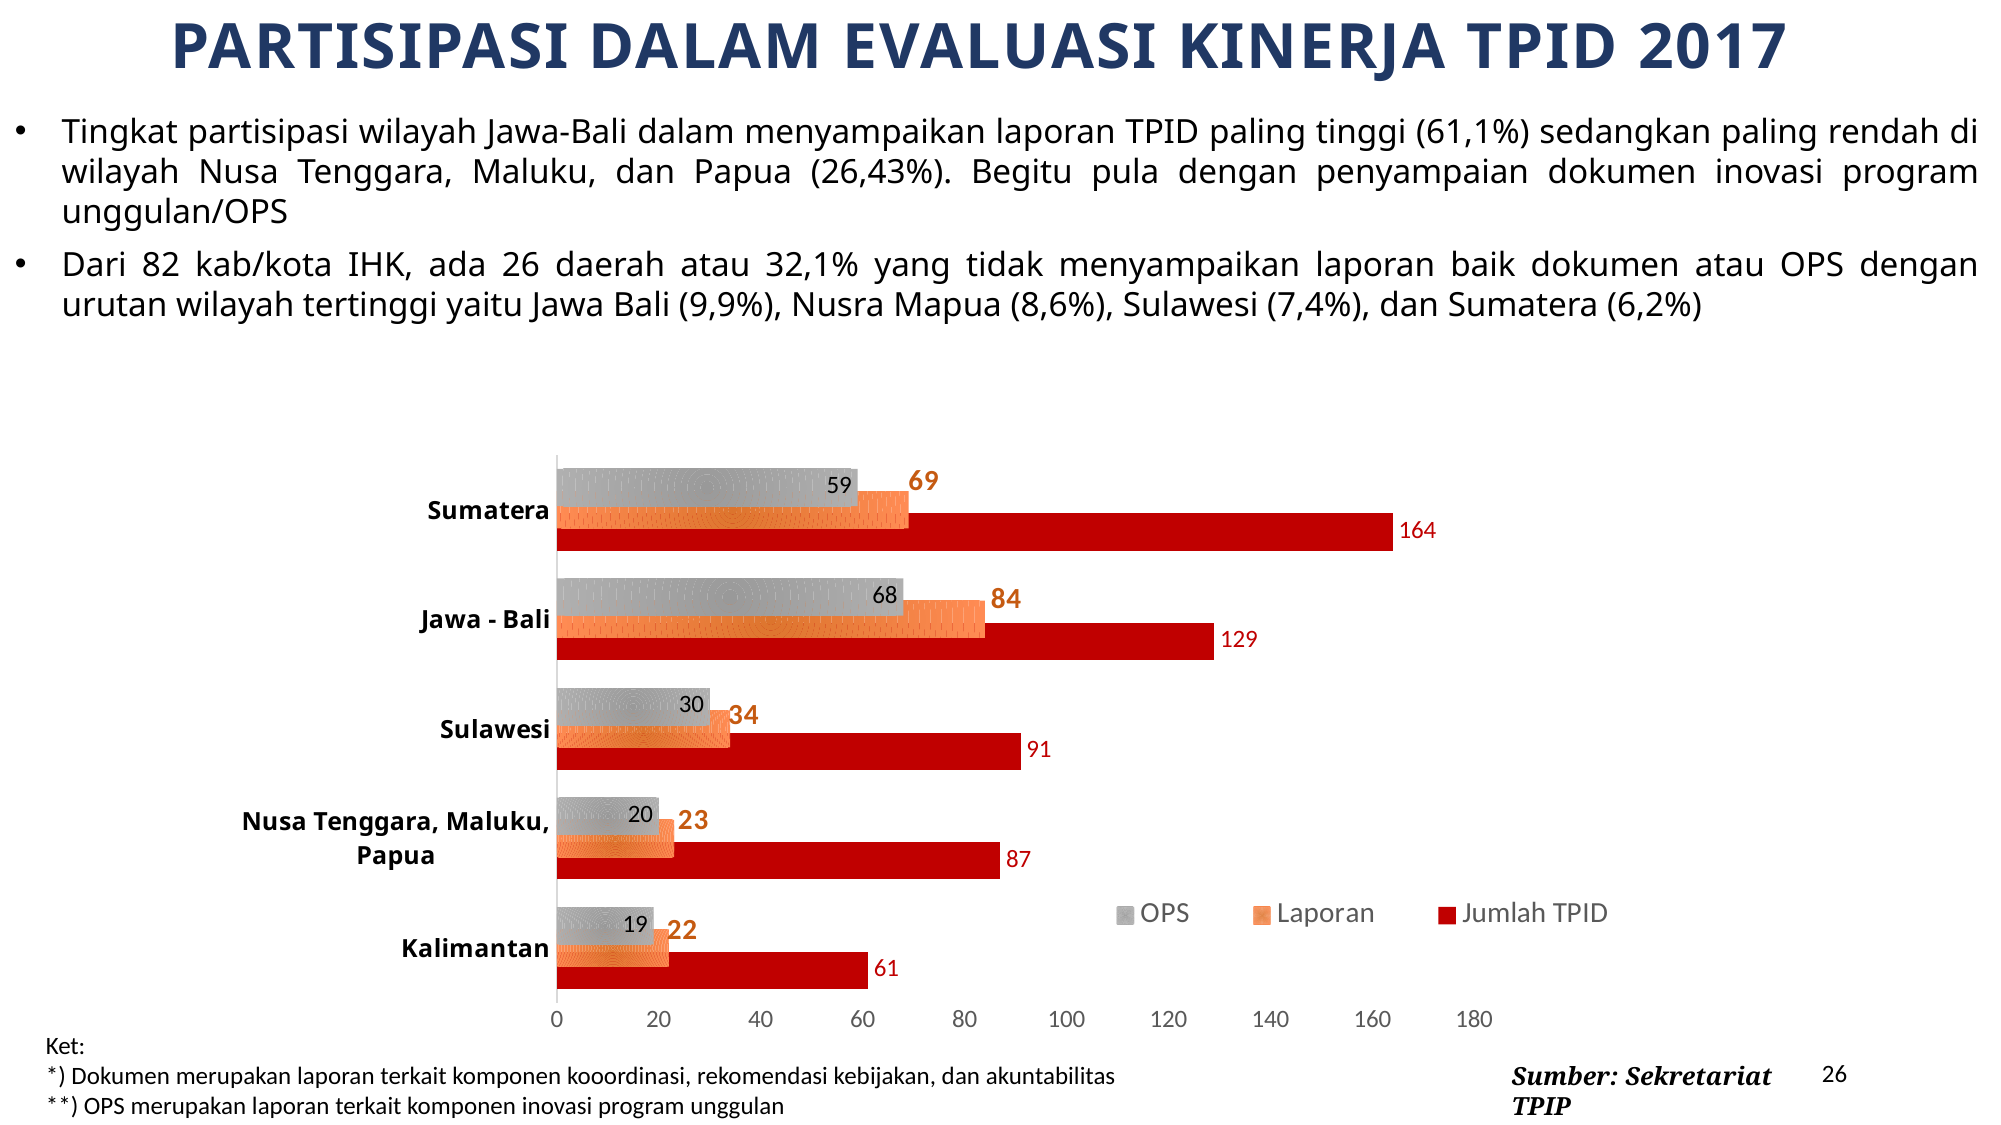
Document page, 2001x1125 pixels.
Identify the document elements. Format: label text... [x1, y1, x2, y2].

slide_number 26 [1528, 1042, 1863, 1103]
text_box Tingkat partisipasi wilayah Jawa-Bali dalam menyampaikan laporan TPID paling tinggi (61,1%) sedangkan paling rendah di wilayah Nusa Tenggara, Maluku, dan Papua (26,43%). Begitu pula dengan penyampaian dokumen inovasi program unggulan/OPS Dari 82 kab/kota IHK, ada 26 daerah atau 32,1% yang tidak menyampaikan laporan baik dokumen atau OPS dengan urutan wilayah tertinggi yaitu Jawa Bali (9,9%), Nusra Mapua (8,6%), Sulawesi (7,4%), dan Sumatera (6,2%) [0, 103, 1997, 330]
text_box Partisipasi dalam EVAluasi kinerja TPID 2017 [155, 0, 2000, 111]
chart [178, 424, 1707, 1048]
text_box Sumber: Sekretariat TPIP [1496, 1052, 1820, 1125]
text_box Ket: *) Dokumen merupakan laporan terkait komponen kooordinasi, rekomendasi kebijakan, dan akuntabilitas **) OPS merupakan laporan terkait komponen inovasi program unggulan [31, 1022, 1528, 1125]
